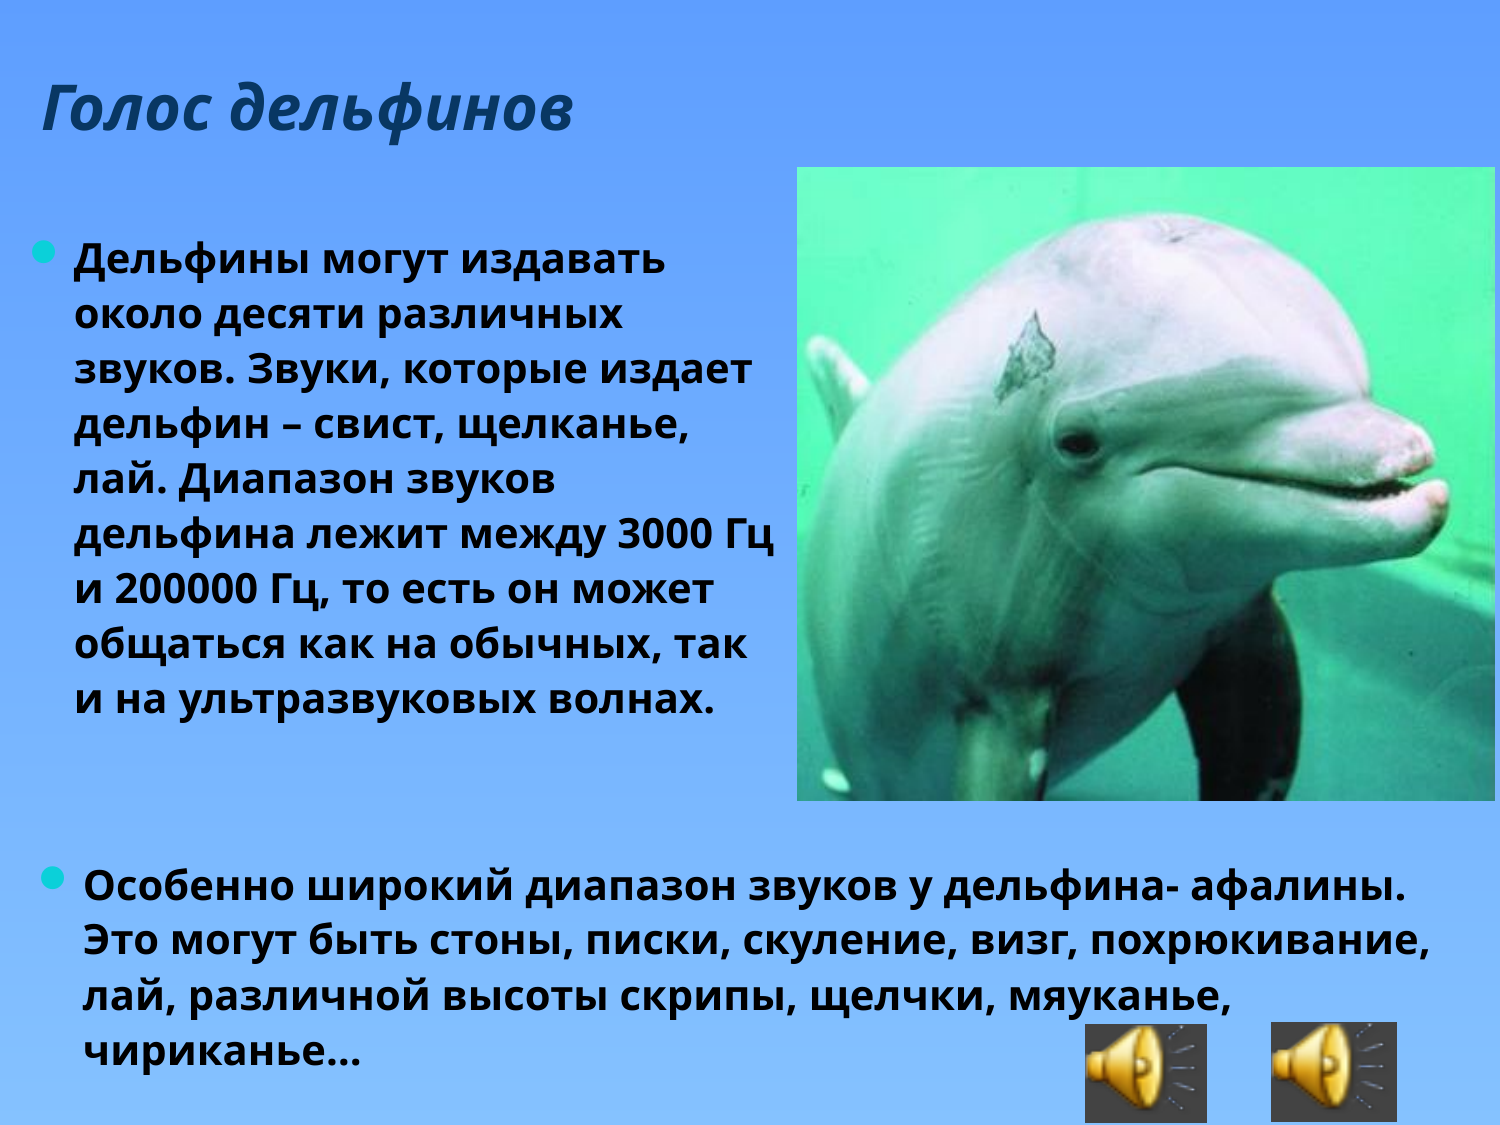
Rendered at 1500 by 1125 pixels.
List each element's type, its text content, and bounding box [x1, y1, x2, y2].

picture [797, 167, 1495, 801]
picture [1083, 1023, 1209, 1124]
picture [1269, 1021, 1398, 1123]
list Дельфины могут издавать около десяти различных звуков. Звуки, которые издает дельфин – свист, щелканье, лай. Диапазон звуков дельфина лежит между 3000 Гц и 200000 Гц, то есть он может общаться как на обычных, так и на ультразвуковых волнах. [13, 219, 790, 799]
text_box Особенно широкий диапазон звуков у дельфина- афалины. Это могут быть стоны, писки, скуление, визг, похрюкивание, лай, различной высоты скрипы, щелчки, мяуканье, чириканье… [23, 845, 1500, 1081]
title Голос дельфинов [41, 54, 1392, 150]
